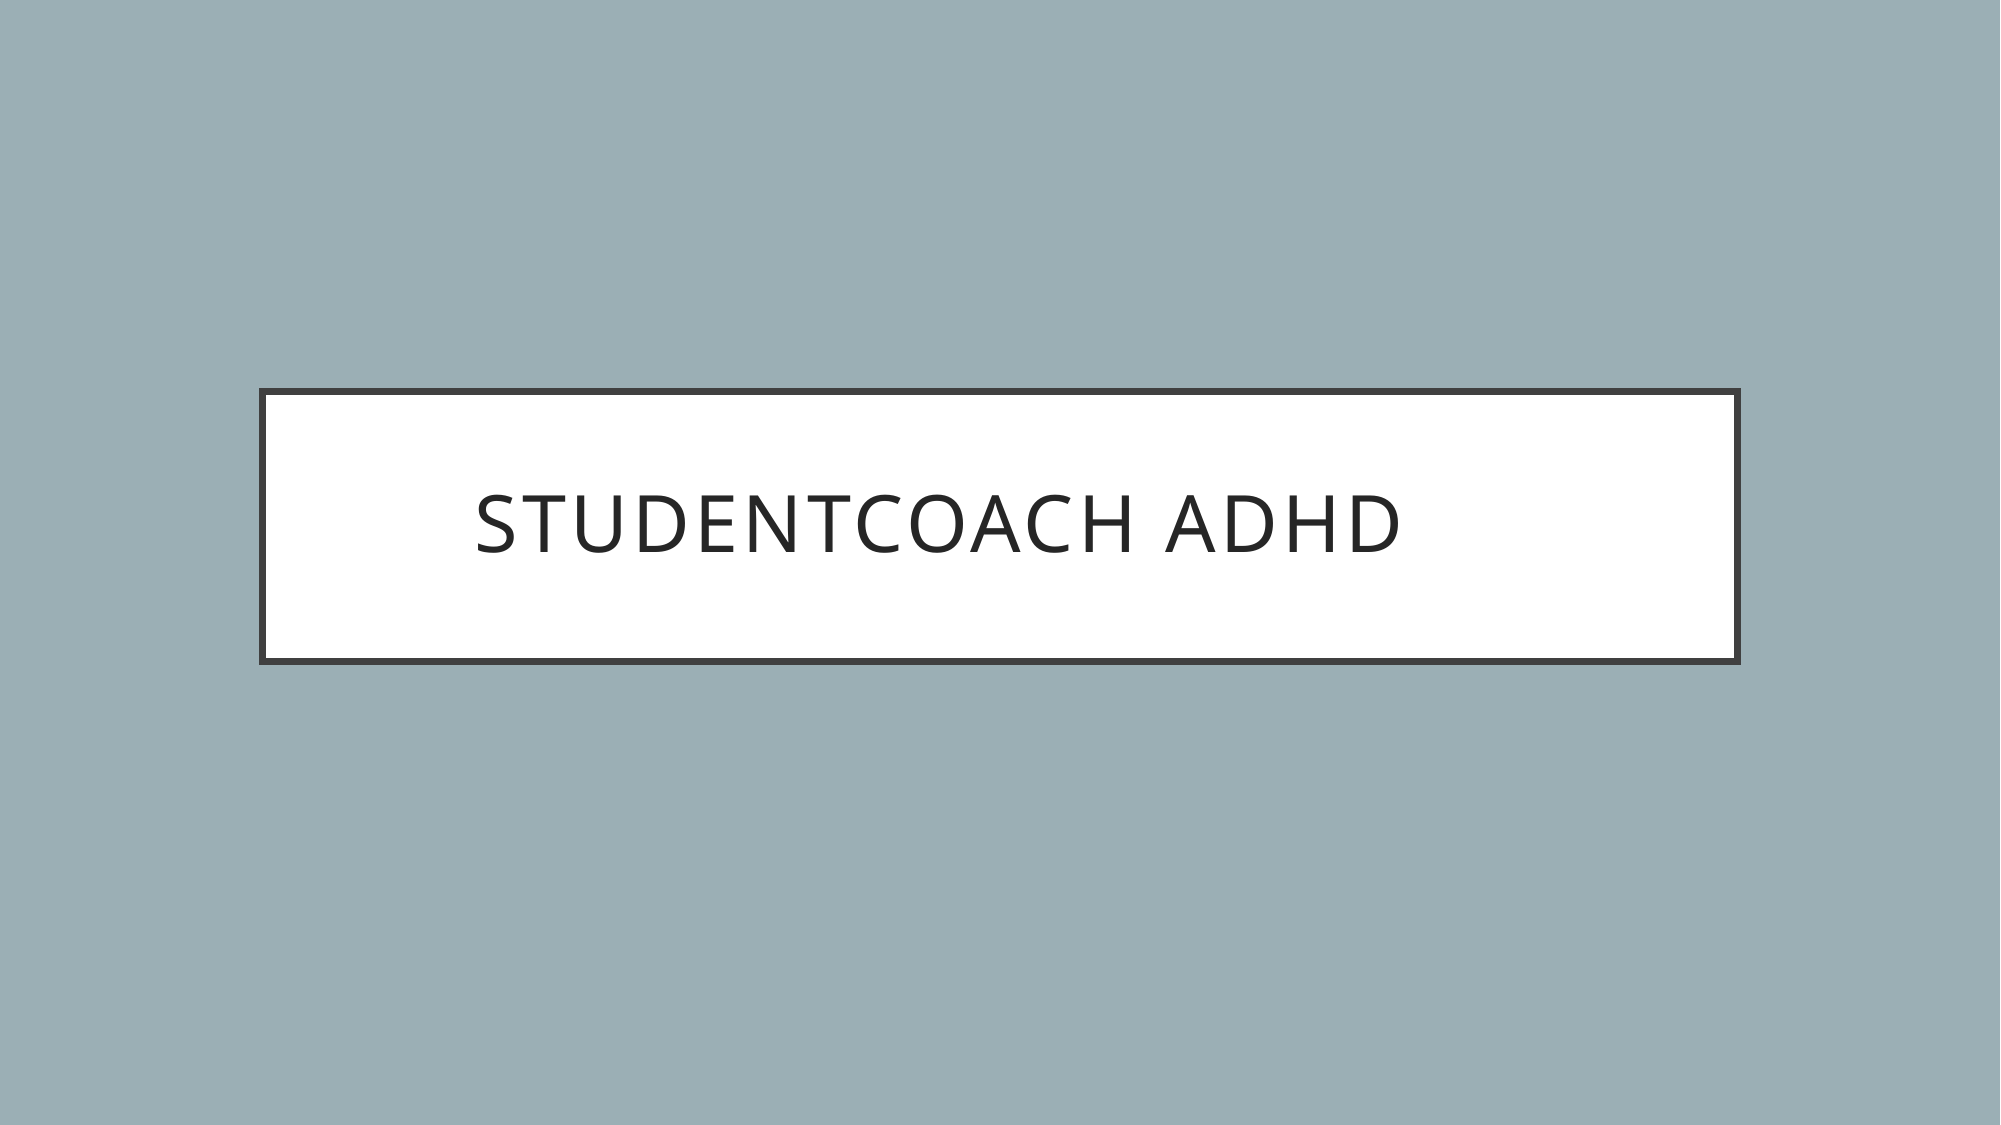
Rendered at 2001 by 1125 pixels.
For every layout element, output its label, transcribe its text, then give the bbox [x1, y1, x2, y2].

title Studentcoach ADHD [259, 388, 1741, 665]
